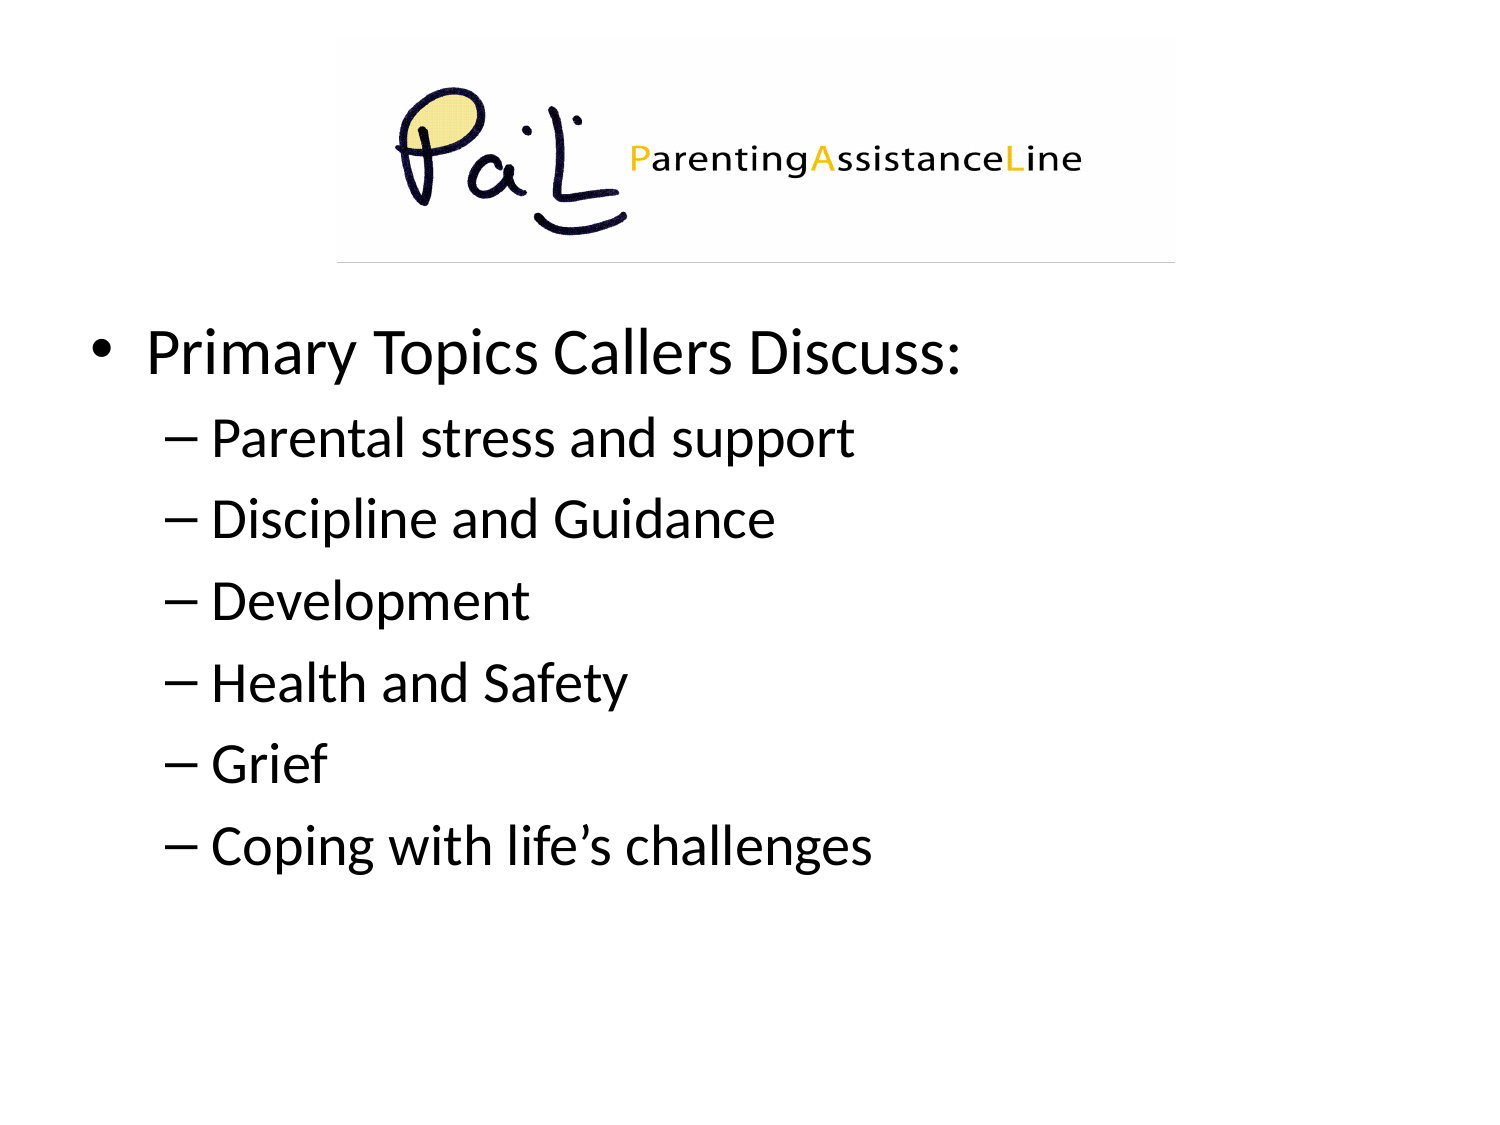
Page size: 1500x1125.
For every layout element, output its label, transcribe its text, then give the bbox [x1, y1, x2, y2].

picture [337, 37, 1176, 263]
list Primary Topics Callers Discuss: Parental stress and support Discipline and Guidance Development Health and Safety Grief Coping with life’s challenges [75, 299, 1425, 1043]
